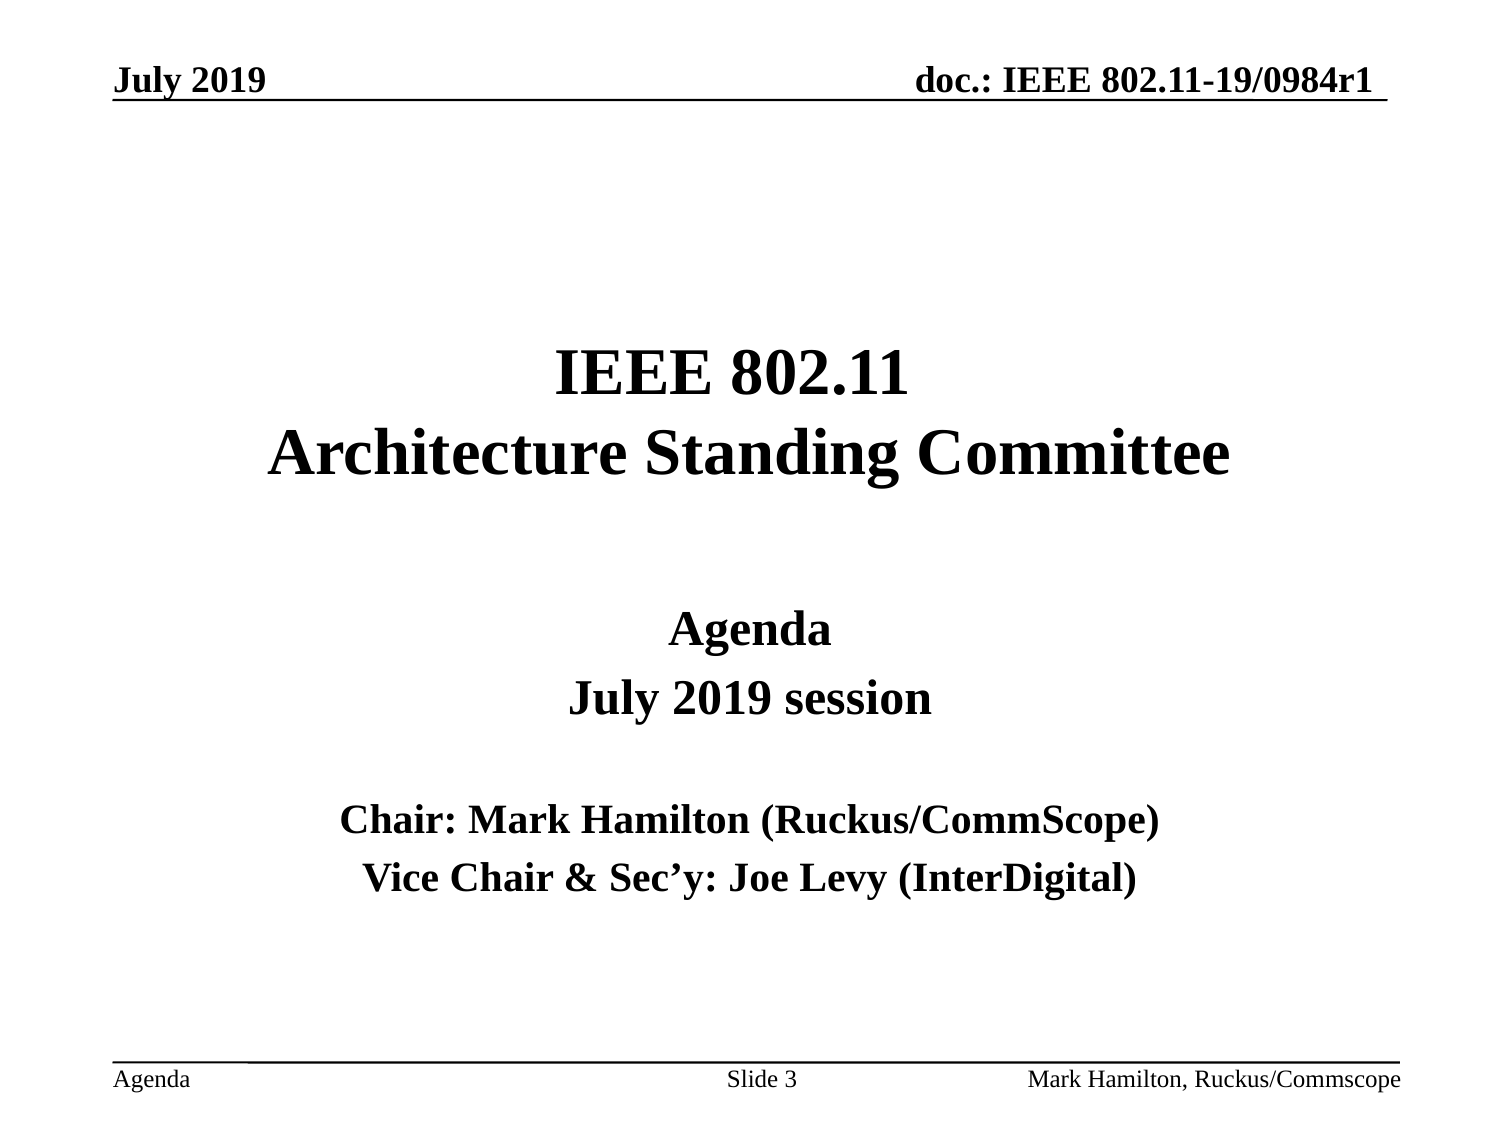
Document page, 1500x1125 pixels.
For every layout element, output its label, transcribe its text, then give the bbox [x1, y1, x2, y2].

subtitle Agenda July 2019 session Chair: Mark Hamilton (Ruckus/CommScope) Vice Chair & Sec’y: Joe Levy (InterDigital) [225, 587, 1275, 875]
title IEEE 802.11 Architecture Standing Committee [112, 287, 1388, 529]
